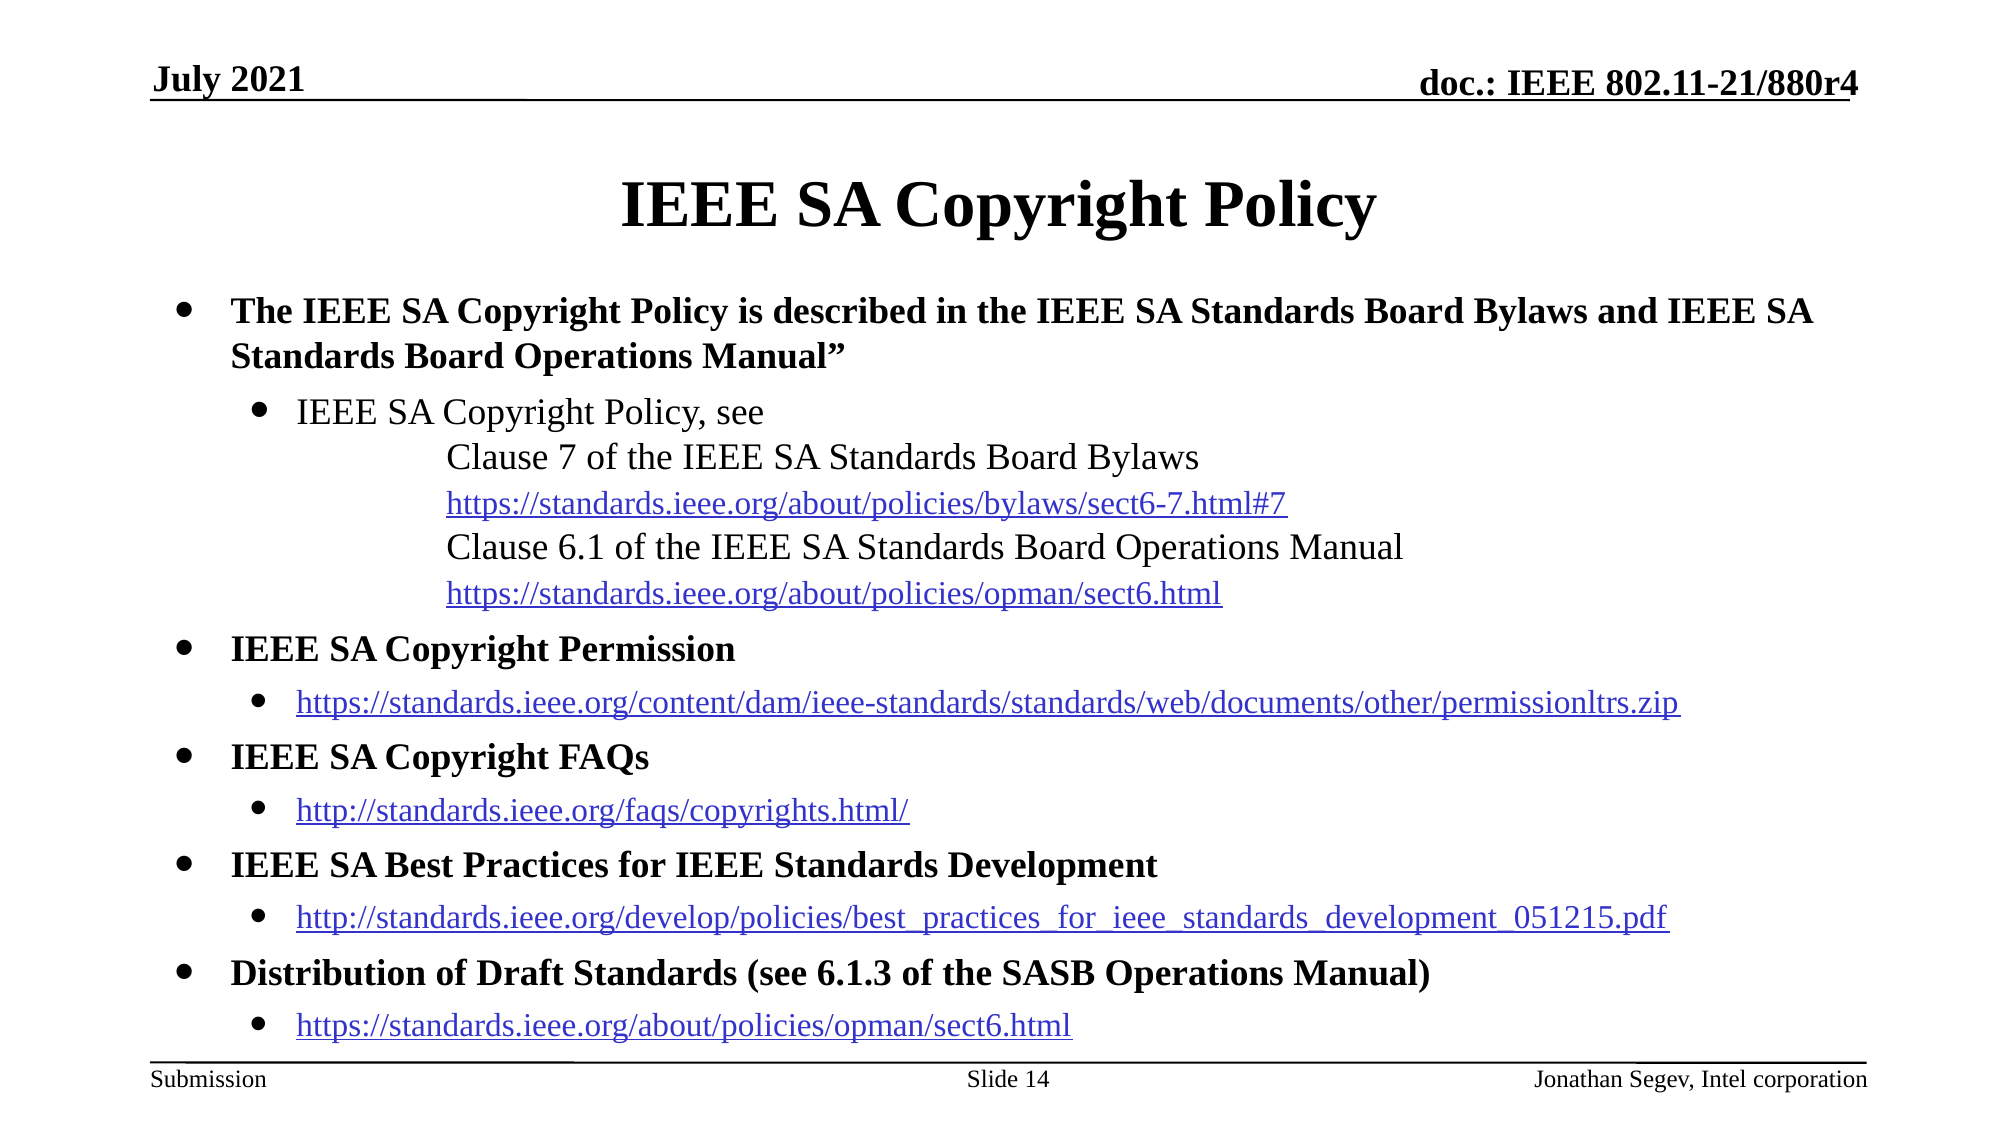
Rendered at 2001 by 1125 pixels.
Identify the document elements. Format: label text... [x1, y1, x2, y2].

title IEEE SA Copyright Policy [149, 112, 1850, 278]
slide_number Slide 14 [950, 1061, 1067, 1123]
footer Jonathan Segev, Intel corporation [1171, 1061, 1869, 1093]
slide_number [152, 54, 563, 100]
list The IEEE SA Copyright Policy is described in the IEEE SA Standards Board Bylaws and IEEE SA Standards Board Operations Manual” IEEE SA Copyright Policy, see Clause 7 of the IEEE SA Standards Board Bylaws https://standards.ieee.org/about/policies/bylaws/sect6-7.html#7 Clause 6.1 of the IEEE SA Standards Board Operations Manual https://standards.ieee.org/about/policies/opman/sect6.html IEEE SA Copyright Permission https://standards.ieee.org/content/dam/ieee-standards/standards/web/documents/other/permissionltrs.zip IEEE SA Copyright FAQs http://standards.ieee.org/faqs/copyrights.html/ IEEE SA Best Practices for IEEE Standards Development http://standards.ieee.org/develop/policies/best_practices_for_ieee_standards_development_051215.pdf Distribution of Draft Standards (see 6.1.3 of the SASB Operations Manual) https://standards.ieee.org/about/policies/opman/sect6.html [149, 278, 1850, 1000]
